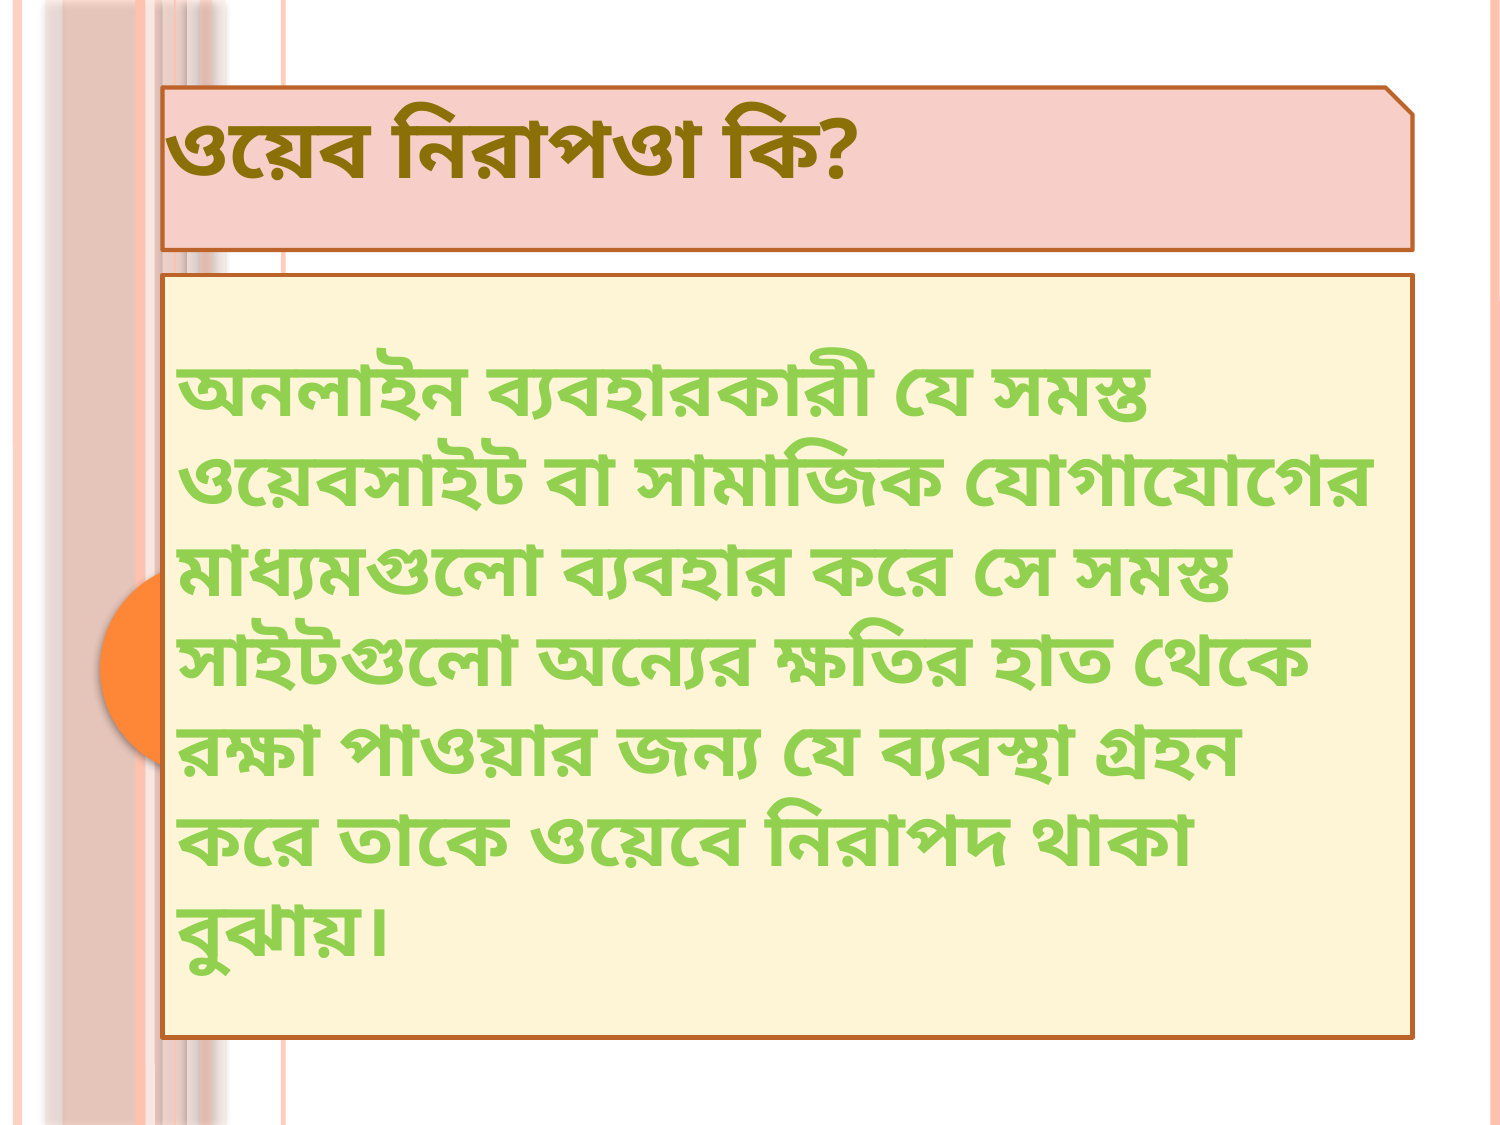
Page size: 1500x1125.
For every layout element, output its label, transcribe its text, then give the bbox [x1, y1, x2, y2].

text_box [160, 85, 1415, 253]
text_box অনলাইন ব্যবহারকারী যে সমস্ত ওয়েবসাইট বা সামাজিক যোগাযোগের মাধ্যমগুলো ব্যবহার করে সে সমস্ত সাইটগুলো অন্যের ক্ষতির হাত থেকে রক্ষা পাওয়ার জন্য যে ব্যবস্থা গ্রহন করে তাকে ওয়েবে নিরাপদ থাকা বুঝায়। [160, 273, 1415, 1040]
text_box ওয়েব নিরাপওা কি? [150, 87, 1388, 203]
